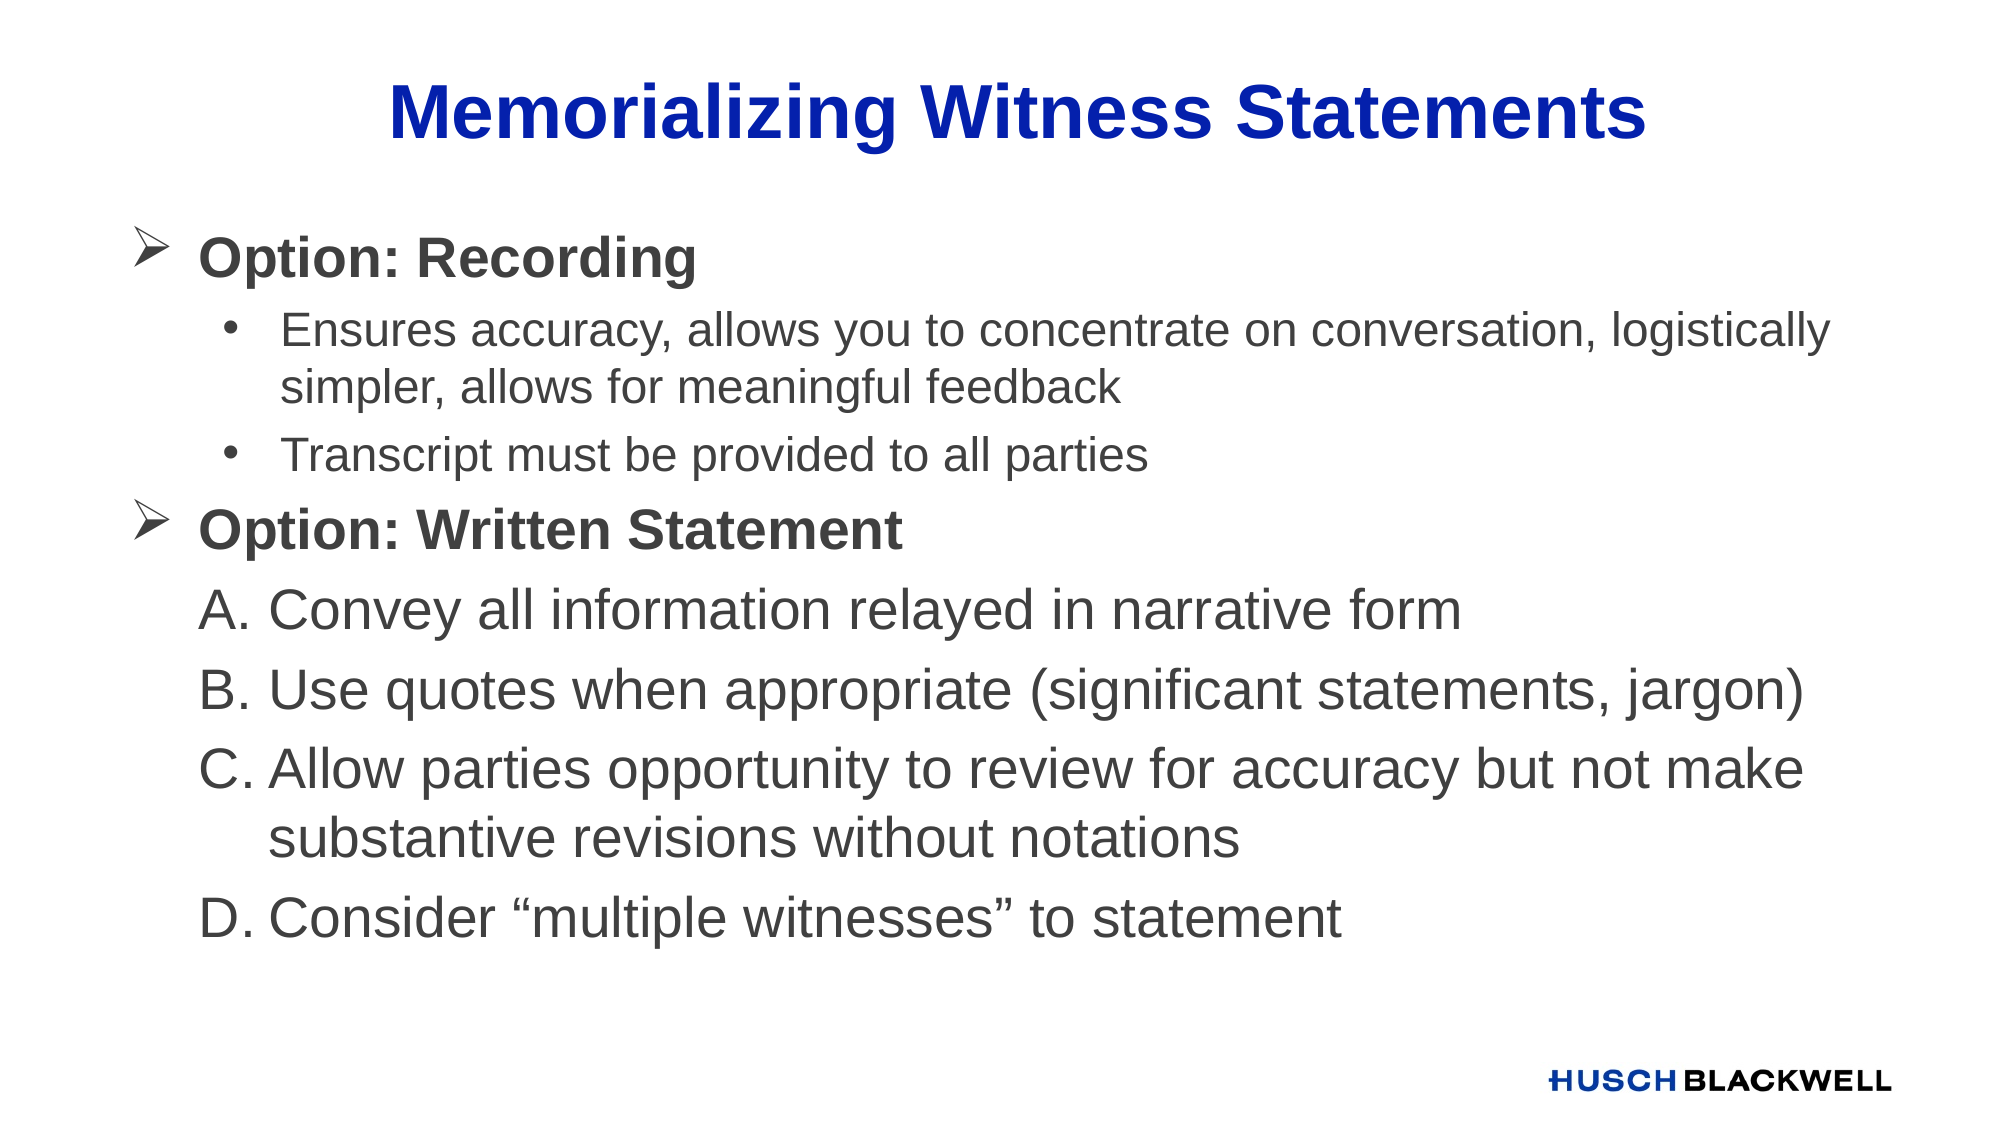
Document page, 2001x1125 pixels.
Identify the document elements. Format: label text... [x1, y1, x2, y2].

picture [1540, 1062, 1900, 1099]
title Memorializing Witness Statements [114, 53, 1925, 163]
list Option: Recording Ensures accuracy, allows you to concentrate on conversation, logistically simpler, allows for meaningful feedback Transcript must be provided to all parties Option: Written Statement Convey all information relayed in narrative form Use quotes when appropriate (significant statements, jargon) Allow parties opportunity to review for accuracy but not make substantive revisions without notations Consider “multiple witnesses” to statement [114, 212, 1925, 958]
